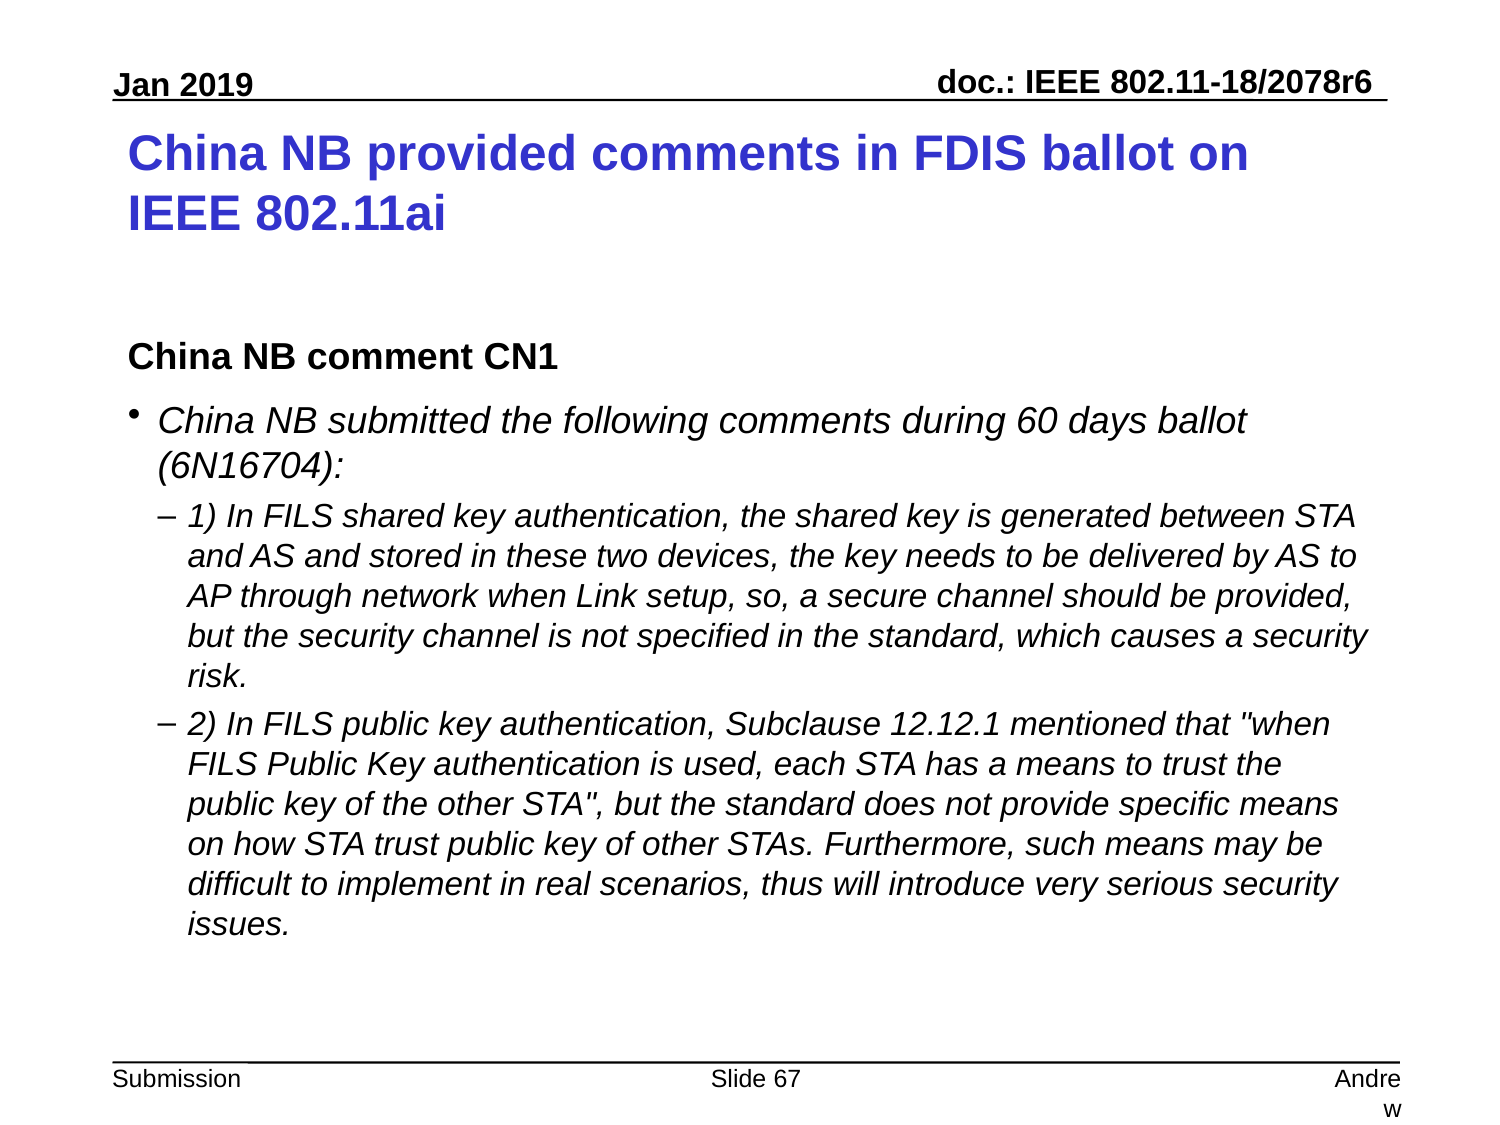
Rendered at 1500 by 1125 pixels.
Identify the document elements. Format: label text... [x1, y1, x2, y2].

slide_number Slide 67 [709, 1061, 803, 1093]
list China NB comment CN1 China NB submitted the following comments during 60 days ballot (6N16704): 1) In FILS shared key authentication, the shared key is generated between STA and AS and stored in these two devices, the key needs to be delivered by AS to AP through network when Link setup, so, a secure channel should be provided, but the security channel is not specified in the standard, which causes a security risk. 2) In FILS public key authentication, Subclause 12.12.1 mentioned that "when FILS Public Key authentication is used, each STA has a means to trust the public key of the other STA", but the standard does not provide specific means on how STA trust public key of other STAs. Furthermore, such means may be difficult to implement in real scenarios, thus will introduce very serious security issues. [112, 324, 1388, 1000]
footer Andrew Myles, Cisco [1320, 1061, 1402, 1093]
title China NB provided comments in FDIS ballot on IEEE 802.11ai [112, 112, 1388, 288]
